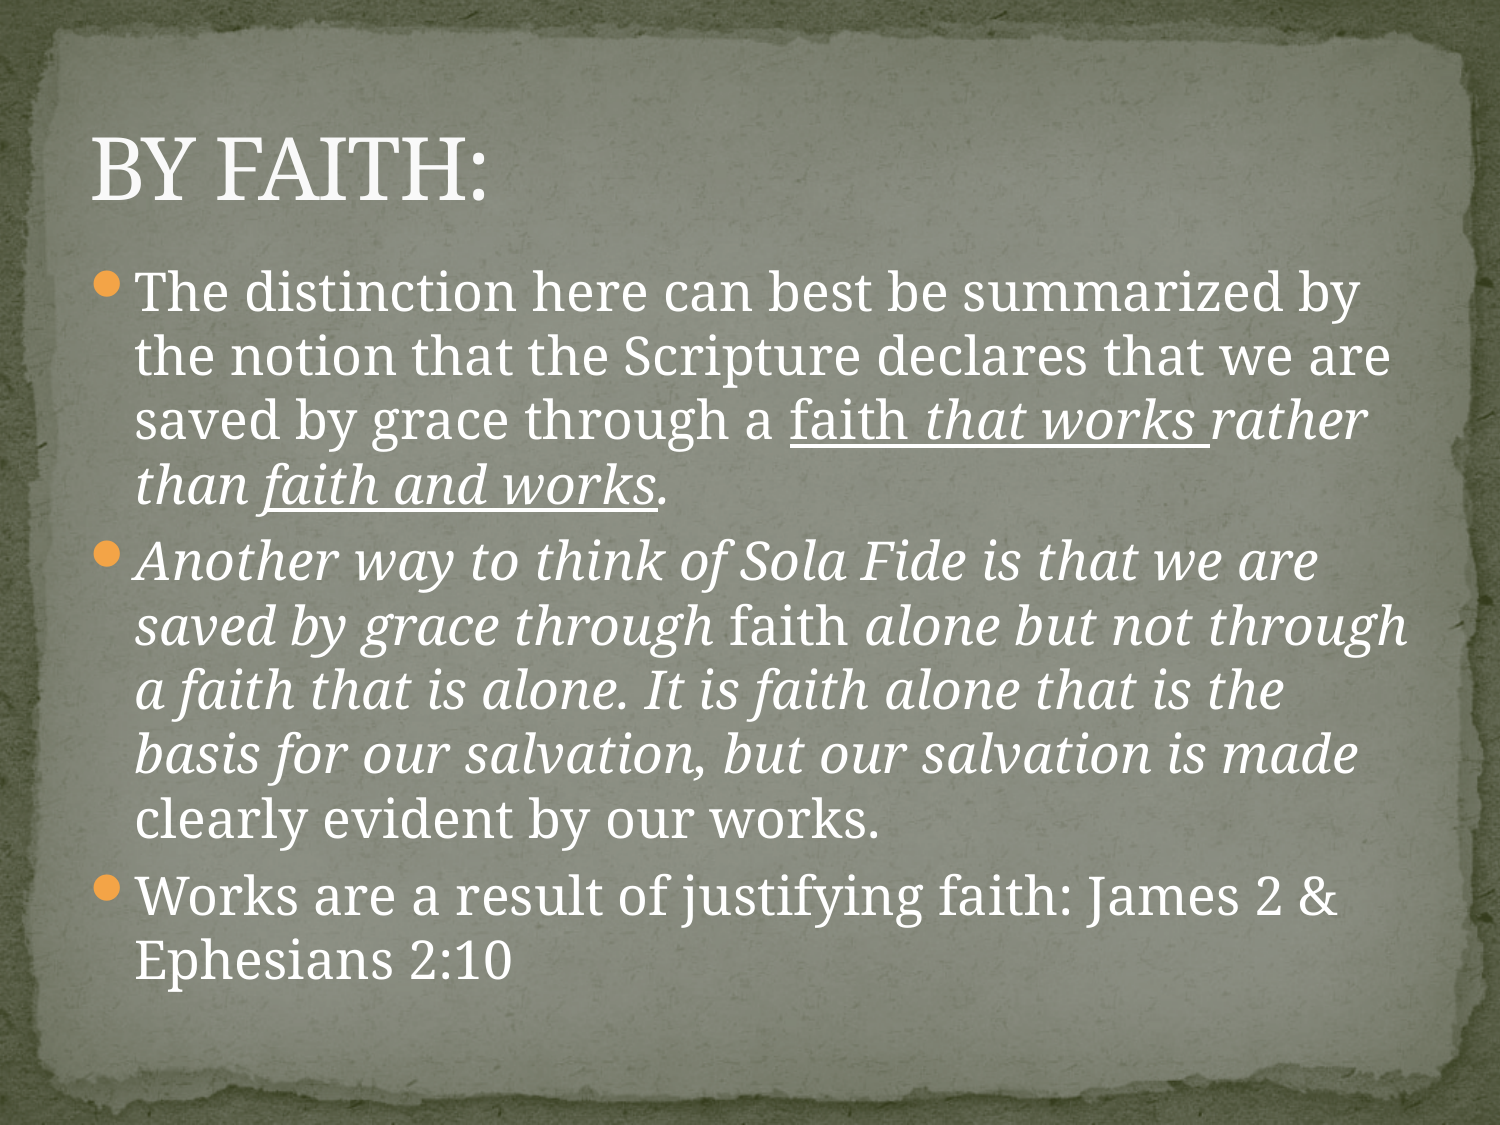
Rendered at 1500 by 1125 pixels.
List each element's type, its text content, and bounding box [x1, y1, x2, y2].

list The distinction here can best be summarized by the notion that the Scripture declares that we are saved by grace through a faith that works rather than faith and works. Another way to think of Sola Fide is that we are saved by grace through faith alone but not through a faith that is alone. It is faith alone that is the basis for our salvation, but our salvation is made clearly evident by our works. Works are a result of justifying faith: James 2 & Ephesians 2:10 [75, 249, 1425, 1000]
title BY FAITH: [74, 24, 1425, 225]
